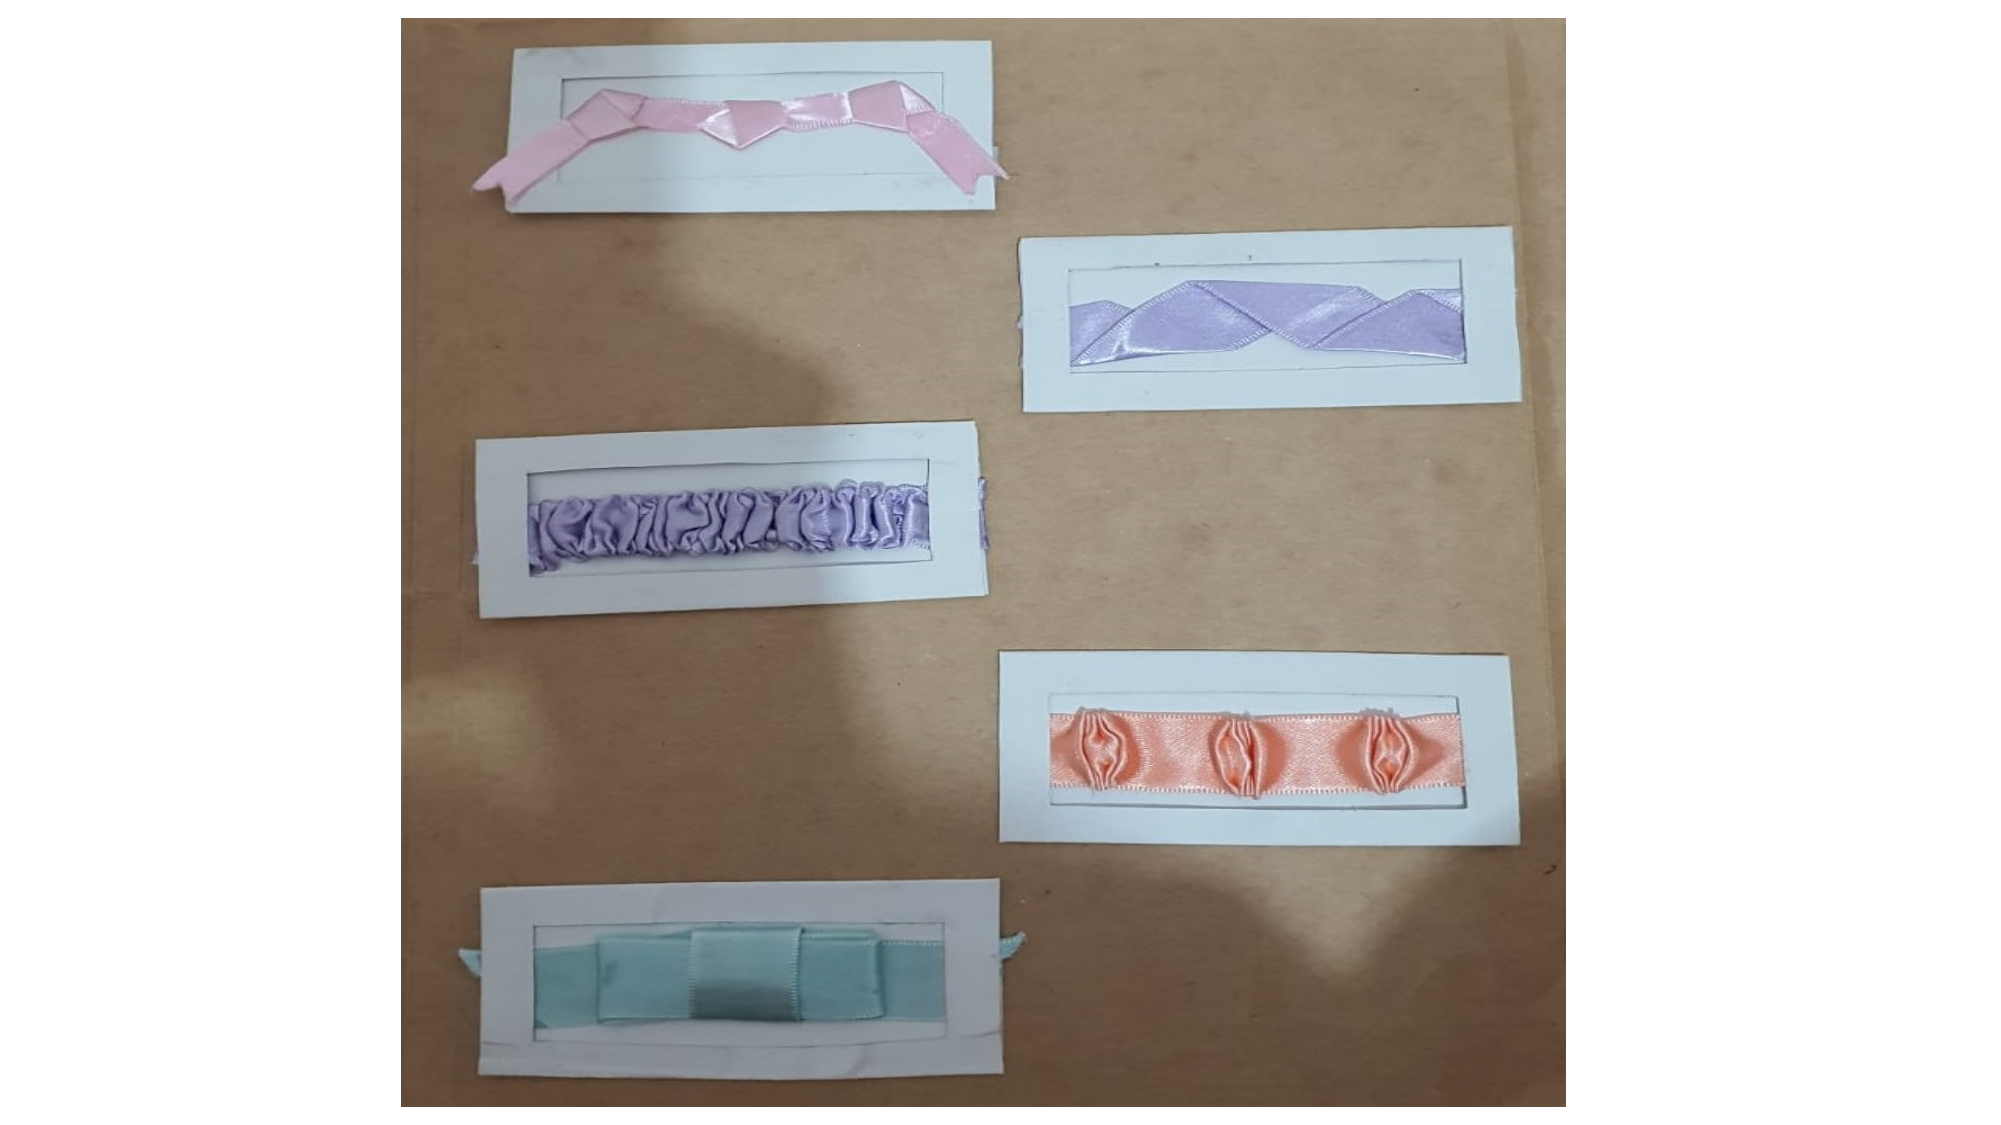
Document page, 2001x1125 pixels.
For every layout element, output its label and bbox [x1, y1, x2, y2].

picture [401, 18, 1566, 1107]
